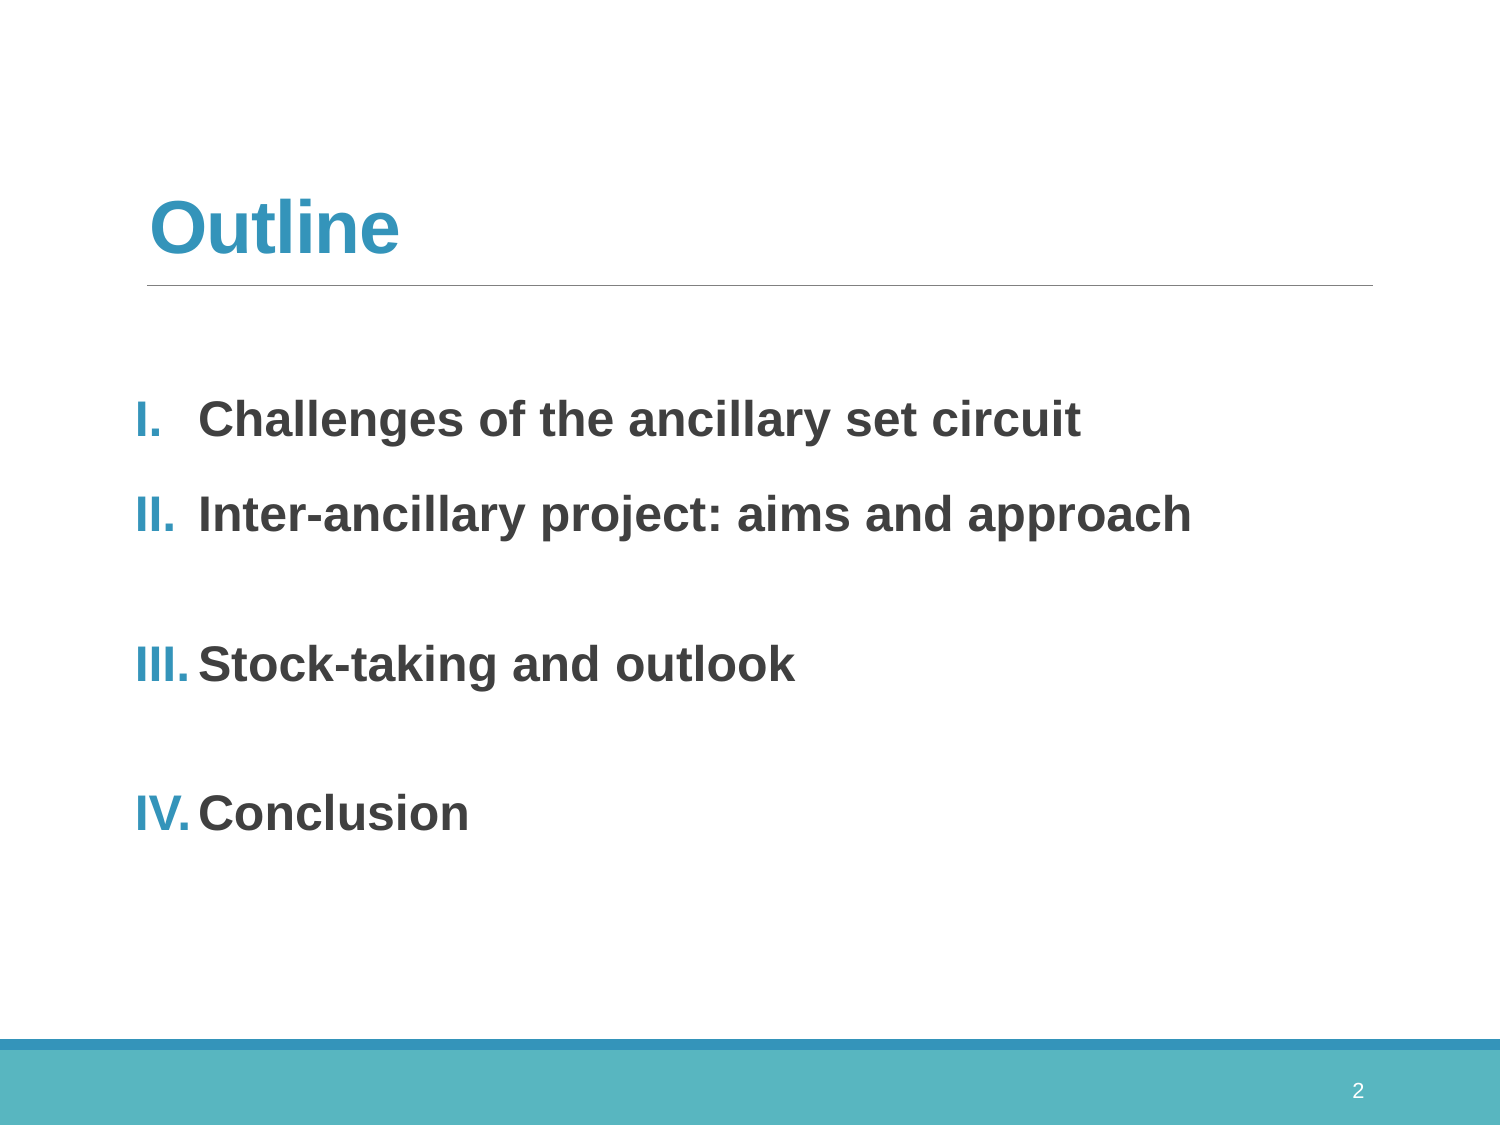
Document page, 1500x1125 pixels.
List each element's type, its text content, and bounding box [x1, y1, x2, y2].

slide_number 2 [1217, 1059, 1380, 1120]
list Challenges of the ancillary set circuit Inter-ancillary project: aims and approach Stock-taking and outlook Conclusion [134, 372, 1373, 942]
title Outline [134, 38, 1373, 276]
